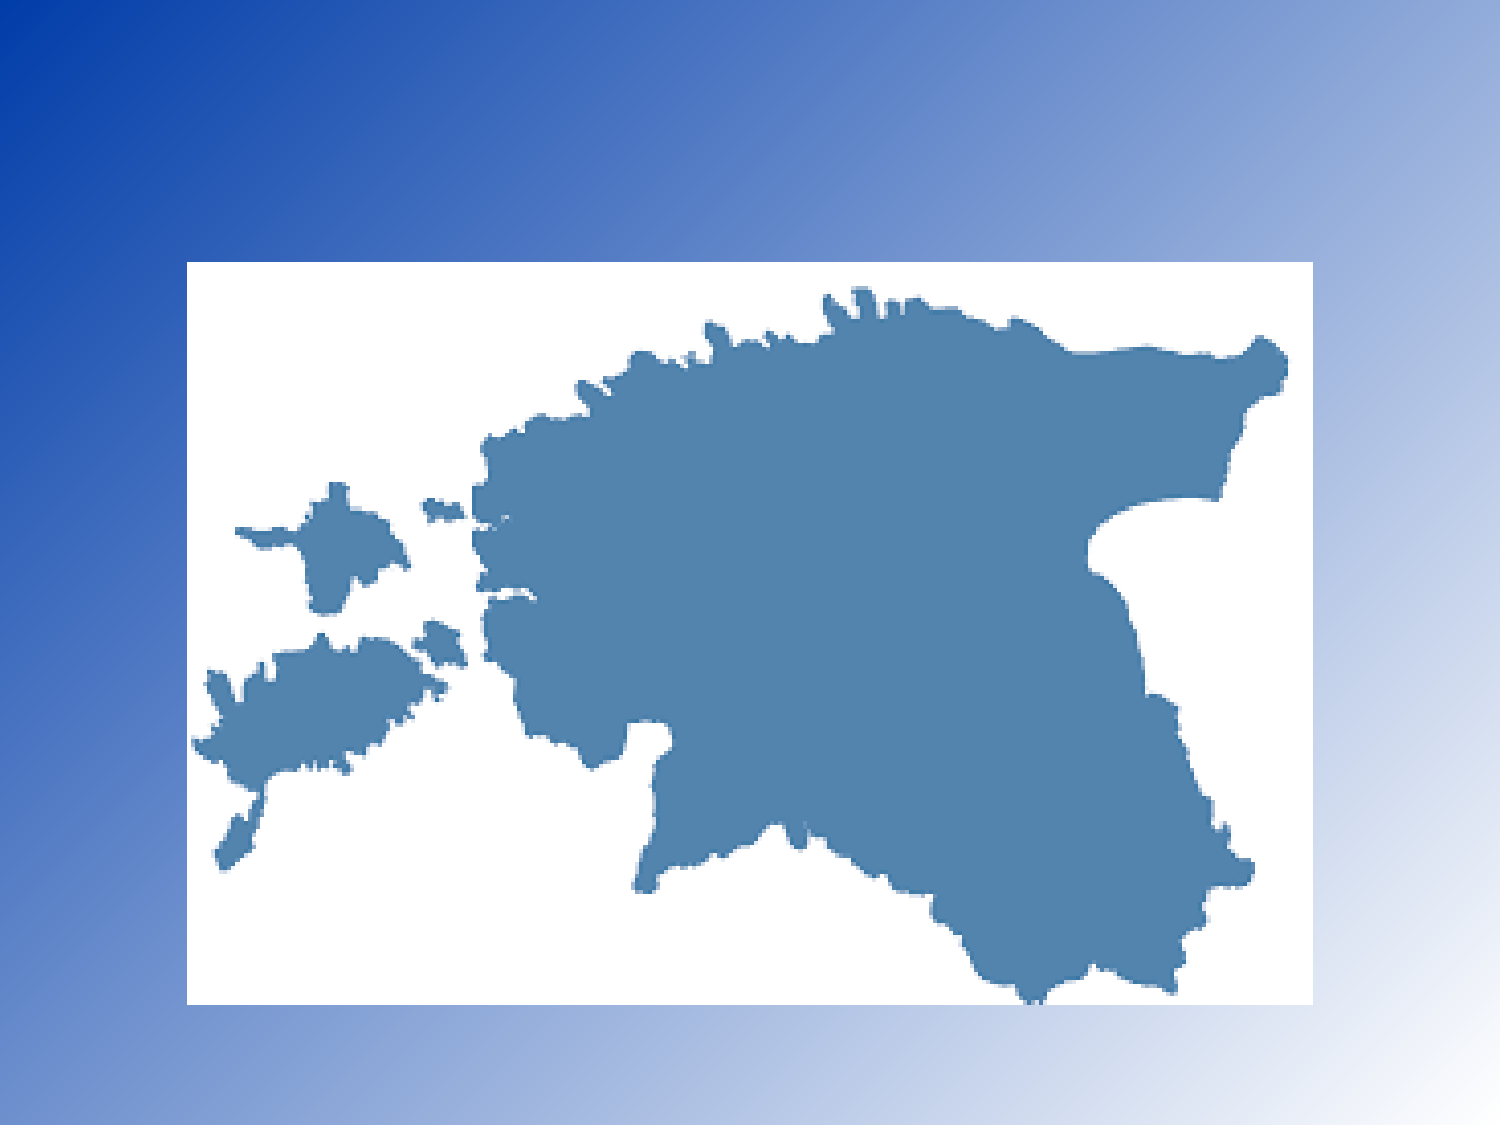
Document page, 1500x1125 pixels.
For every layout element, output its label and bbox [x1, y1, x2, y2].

list [74, 262, 1426, 1006]
